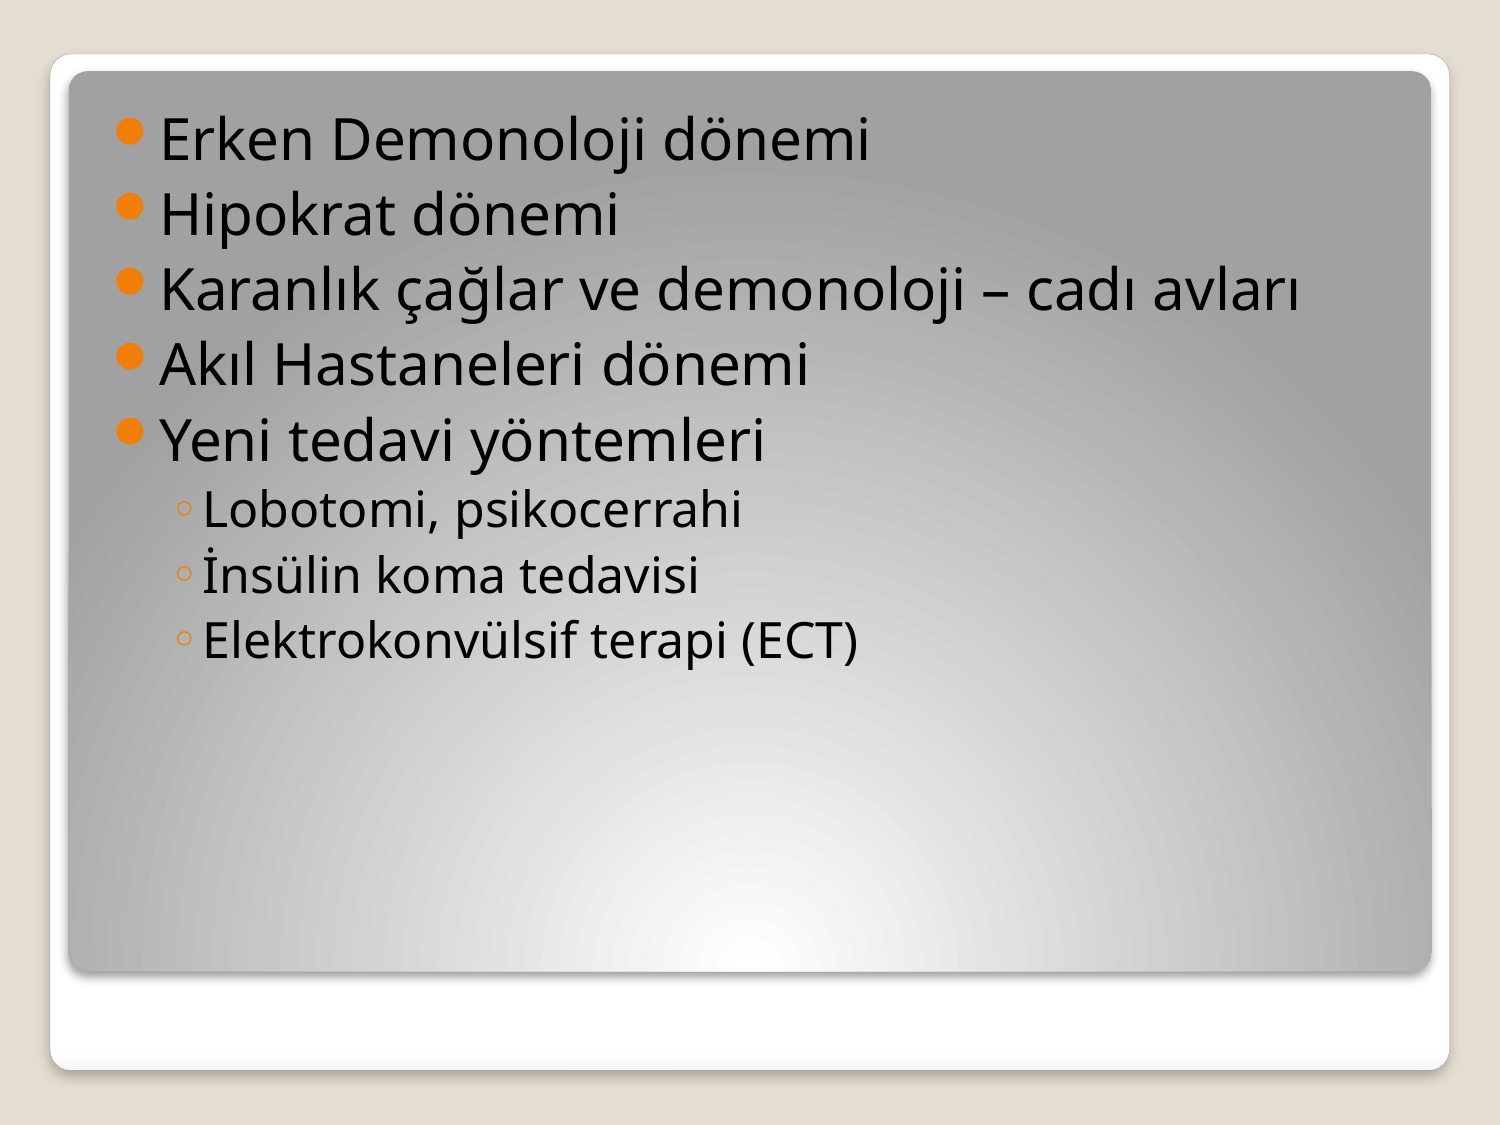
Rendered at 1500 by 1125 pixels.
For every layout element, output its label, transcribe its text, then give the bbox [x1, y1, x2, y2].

list Erken Demonoloji dönemi Hipokrat dönemi Karanlık çağlar ve demonoloji – cadı avları Akıl Hastaneleri dönemi Yeni tedavi yöntemleri Lobotomi, psikocerrahi İnsülin koma tedavisi Elektrokonvülsif terapi (ECT) [82, 86, 1425, 774]
